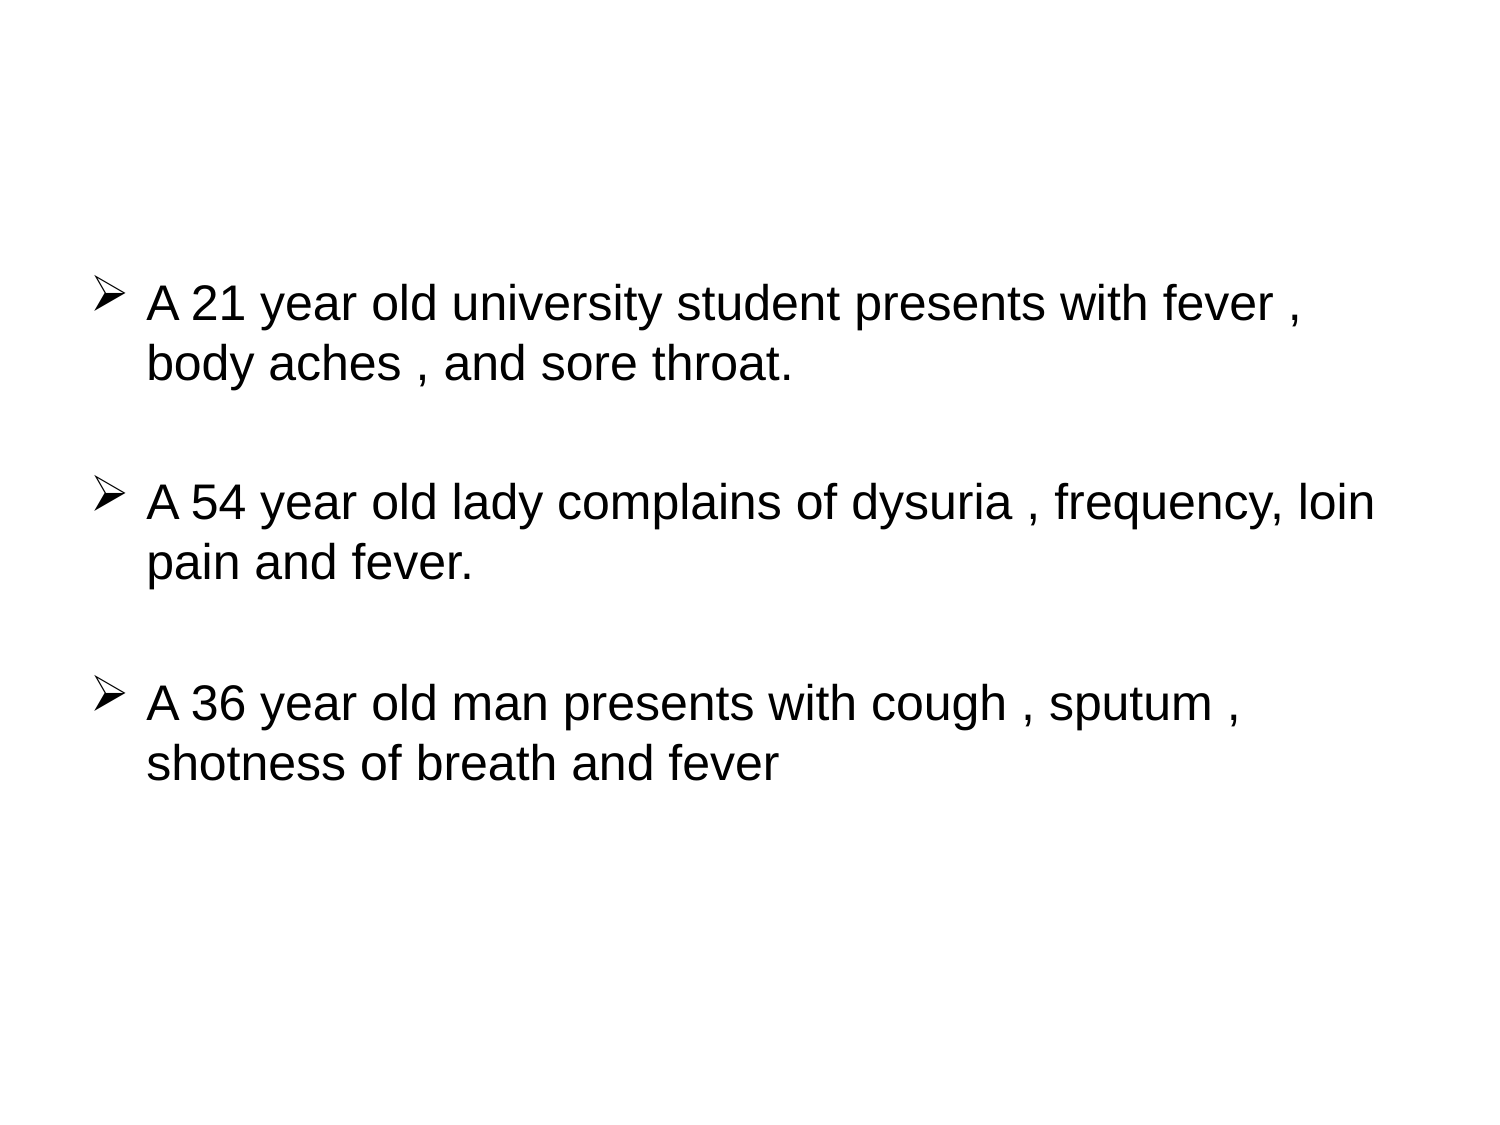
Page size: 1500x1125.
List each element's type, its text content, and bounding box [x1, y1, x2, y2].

list A 21 year old university student presents with fever , body aches , and sore throat. A 54 year old lady complains of dysuria , frequency, loin pain and fever. A 36 year old man presents with cough , sputum , shotness of breath and fever [74, 262, 1426, 1006]
